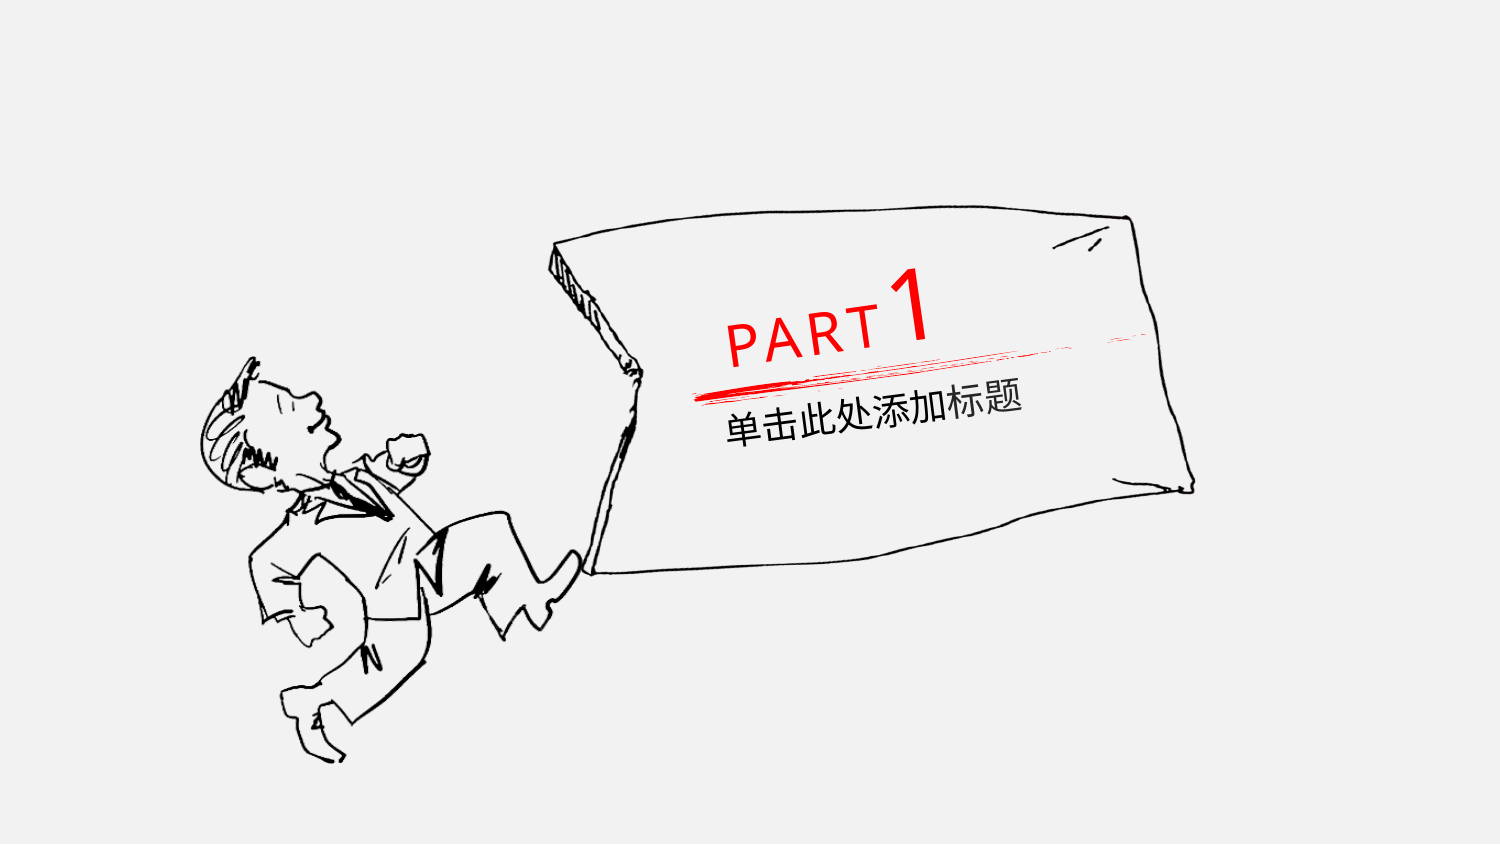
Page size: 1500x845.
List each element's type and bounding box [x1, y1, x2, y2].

text_box [689, 360, 1150, 380]
picture [200, 122, 1241, 764]
